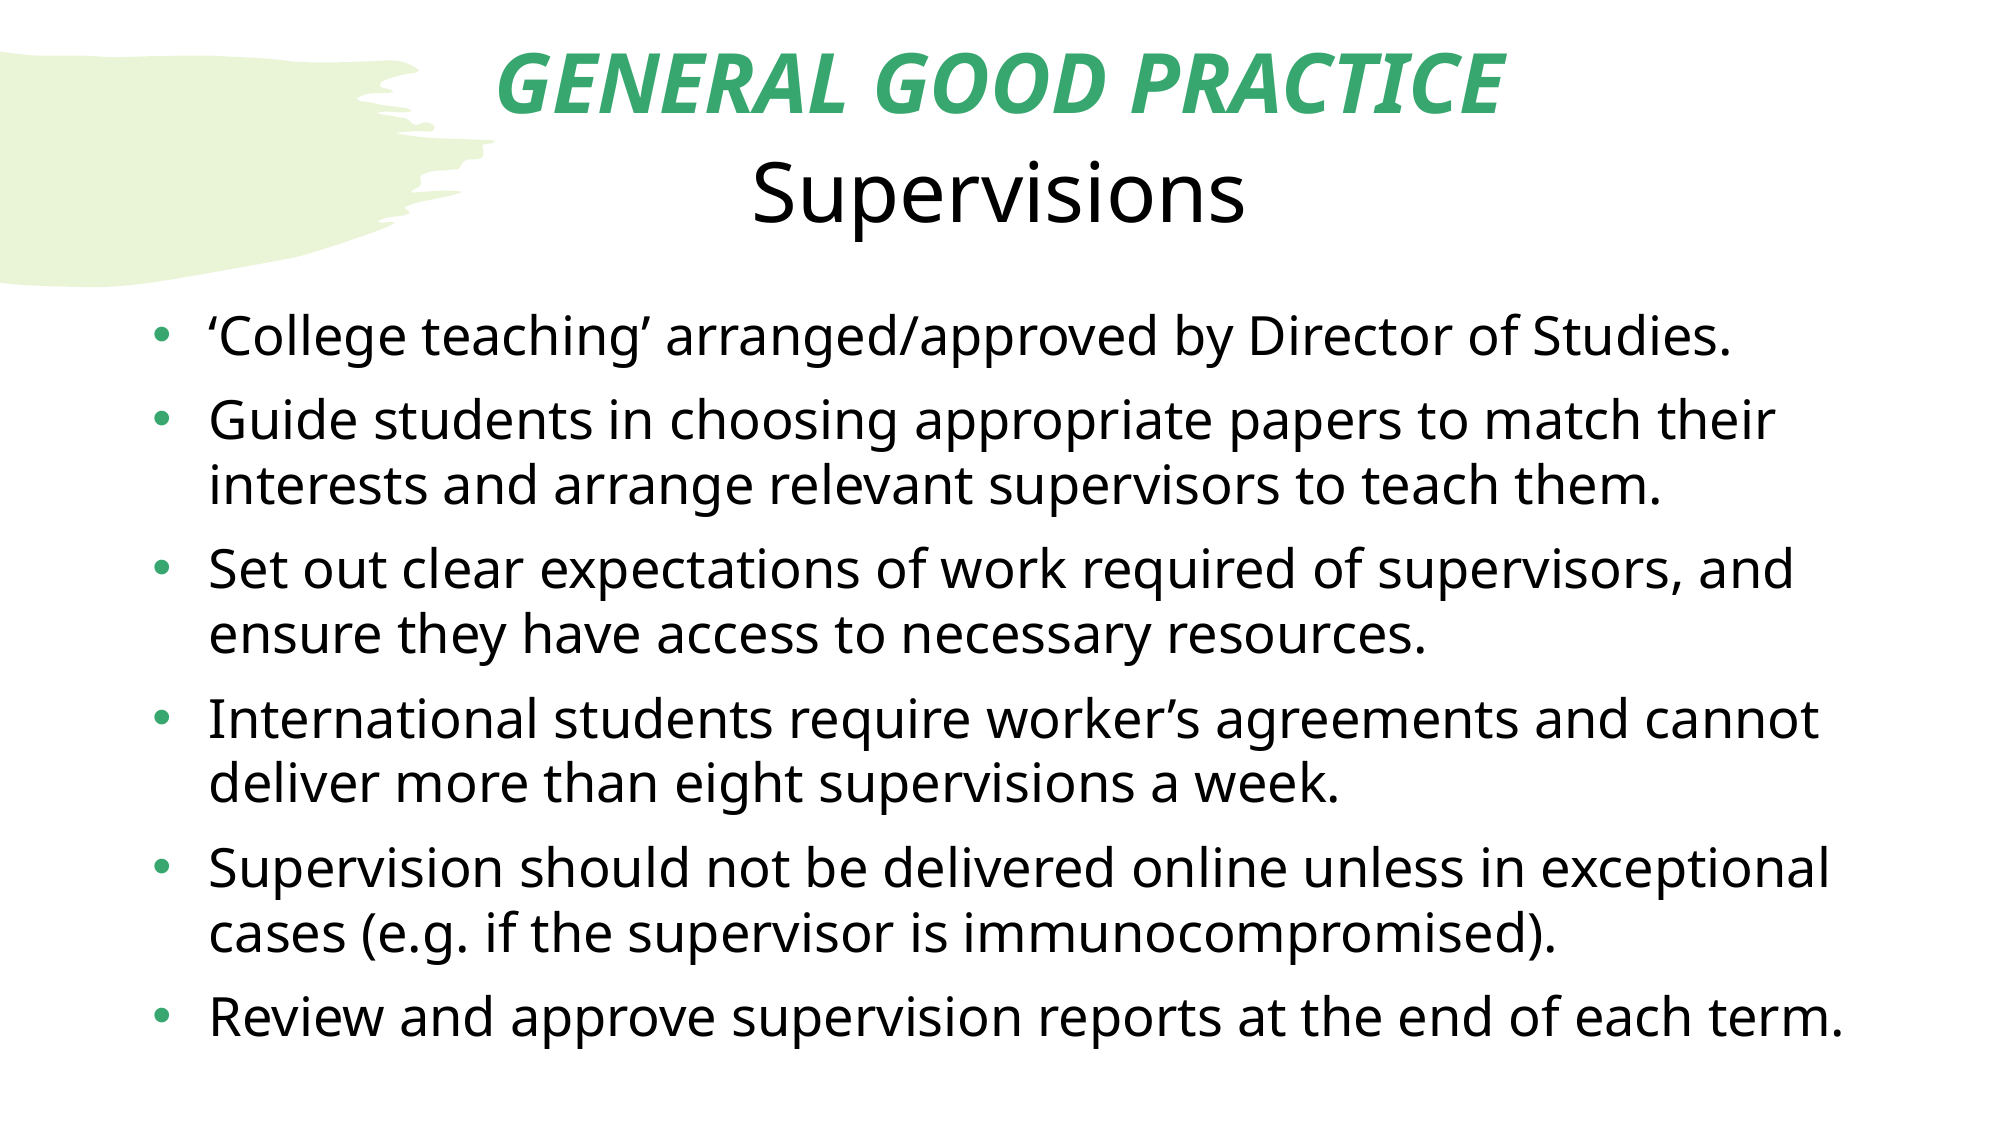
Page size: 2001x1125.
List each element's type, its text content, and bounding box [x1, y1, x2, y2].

list ‘College teaching’ arranged/approved by Director of Studies. Guide students in choosing appropriate papers to match their interests and arrange relevant supervisors to teach them. Set out clear expectations of work required of supervisors, and ensure they have access to necessary resources. International students require worker’s agreements and cannot deliver more than eight supervisions a week. Supervision should not be delivered online unless in exceptional cases (e.g. if the supervisor is immunocompromised). Review and approve supervision reports at the end of each term. [137, 293, 1879, 1065]
text_box Supervisions [0, 131, 2000, 260]
text_box GENERAL GOOD PRACTICE [0, 22, 2000, 131]
